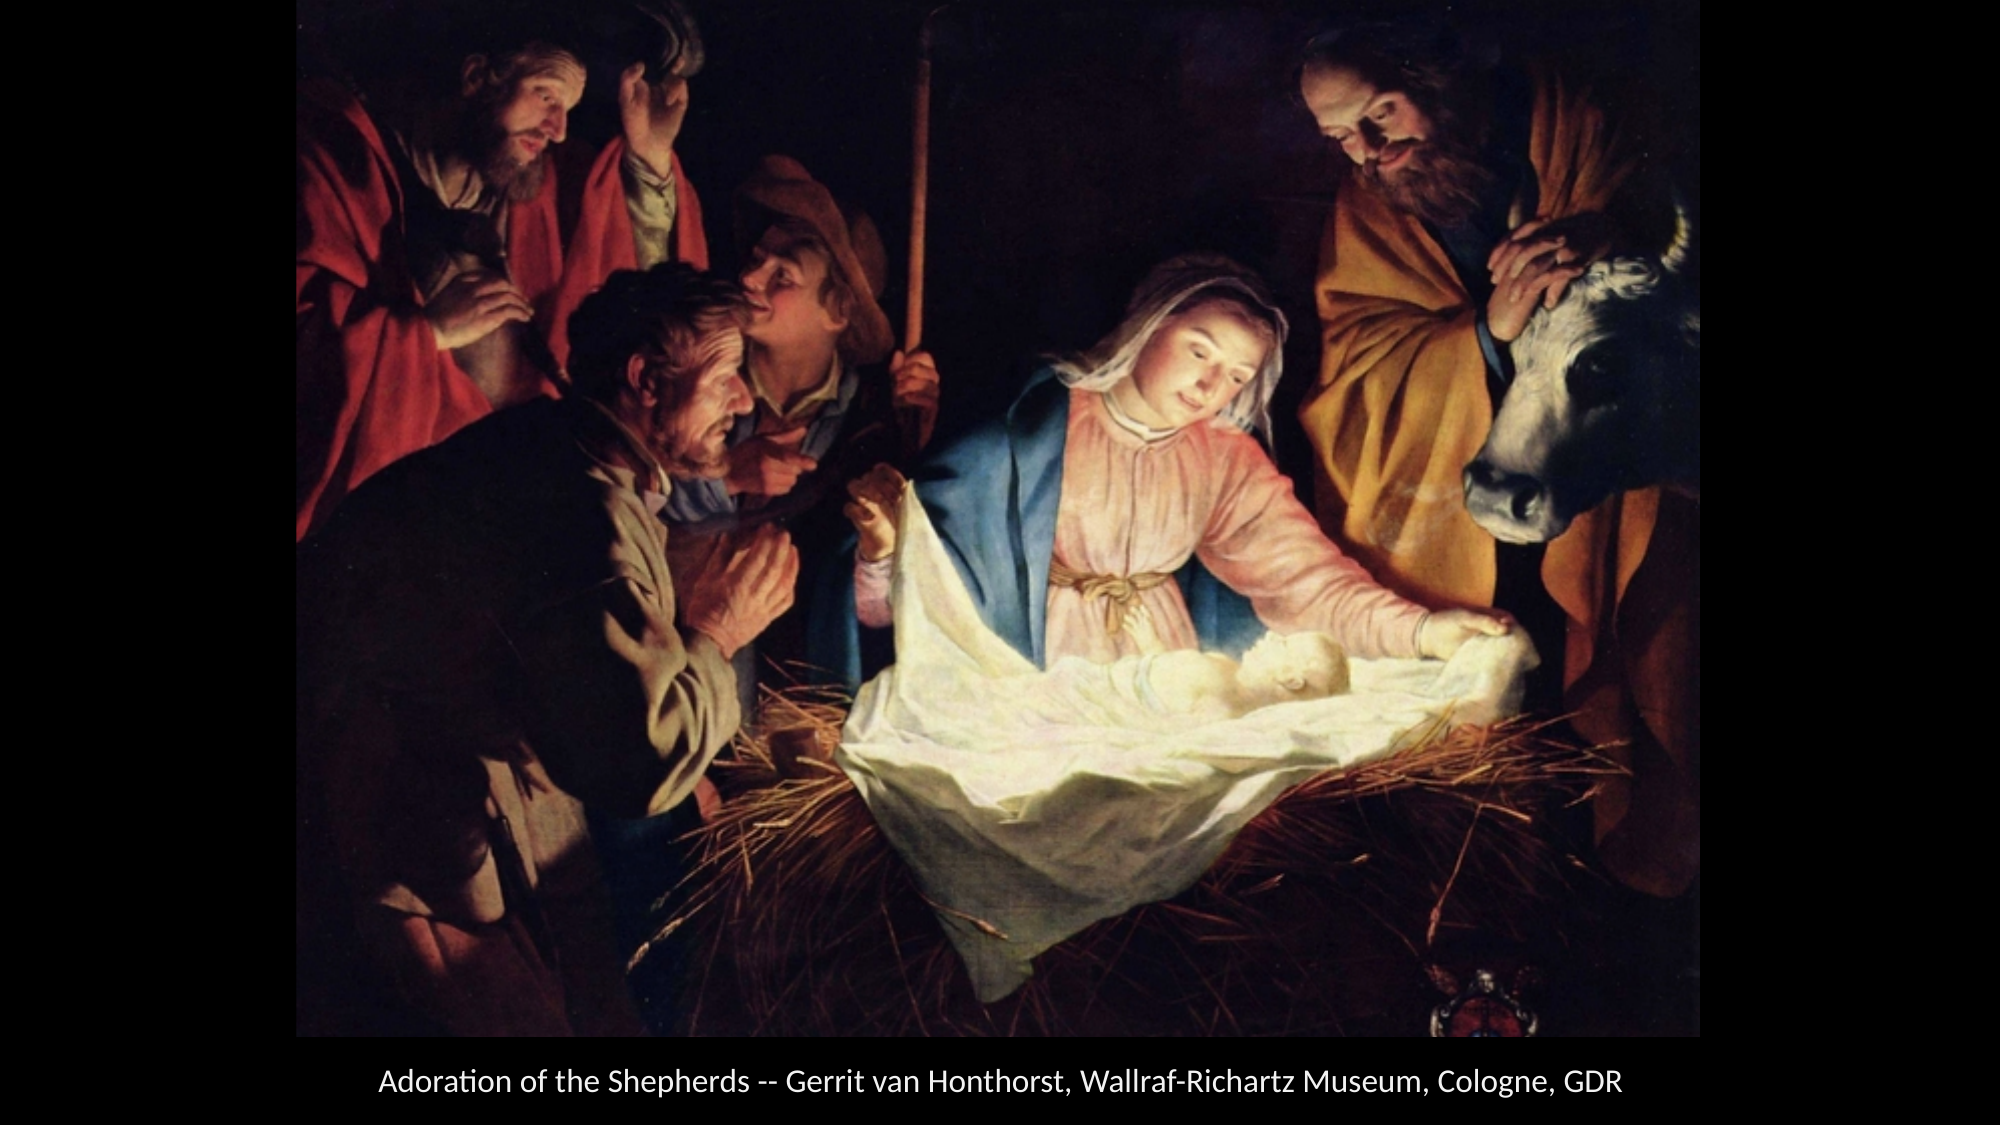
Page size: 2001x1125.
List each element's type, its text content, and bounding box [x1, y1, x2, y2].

text_box Adoration of the Shepherds -- Gerrit van Honthorst, Wallraf-Richartz Museum, Cologne, GDR [251, 1051, 1752, 1107]
picture [296, 0, 1701, 1038]
